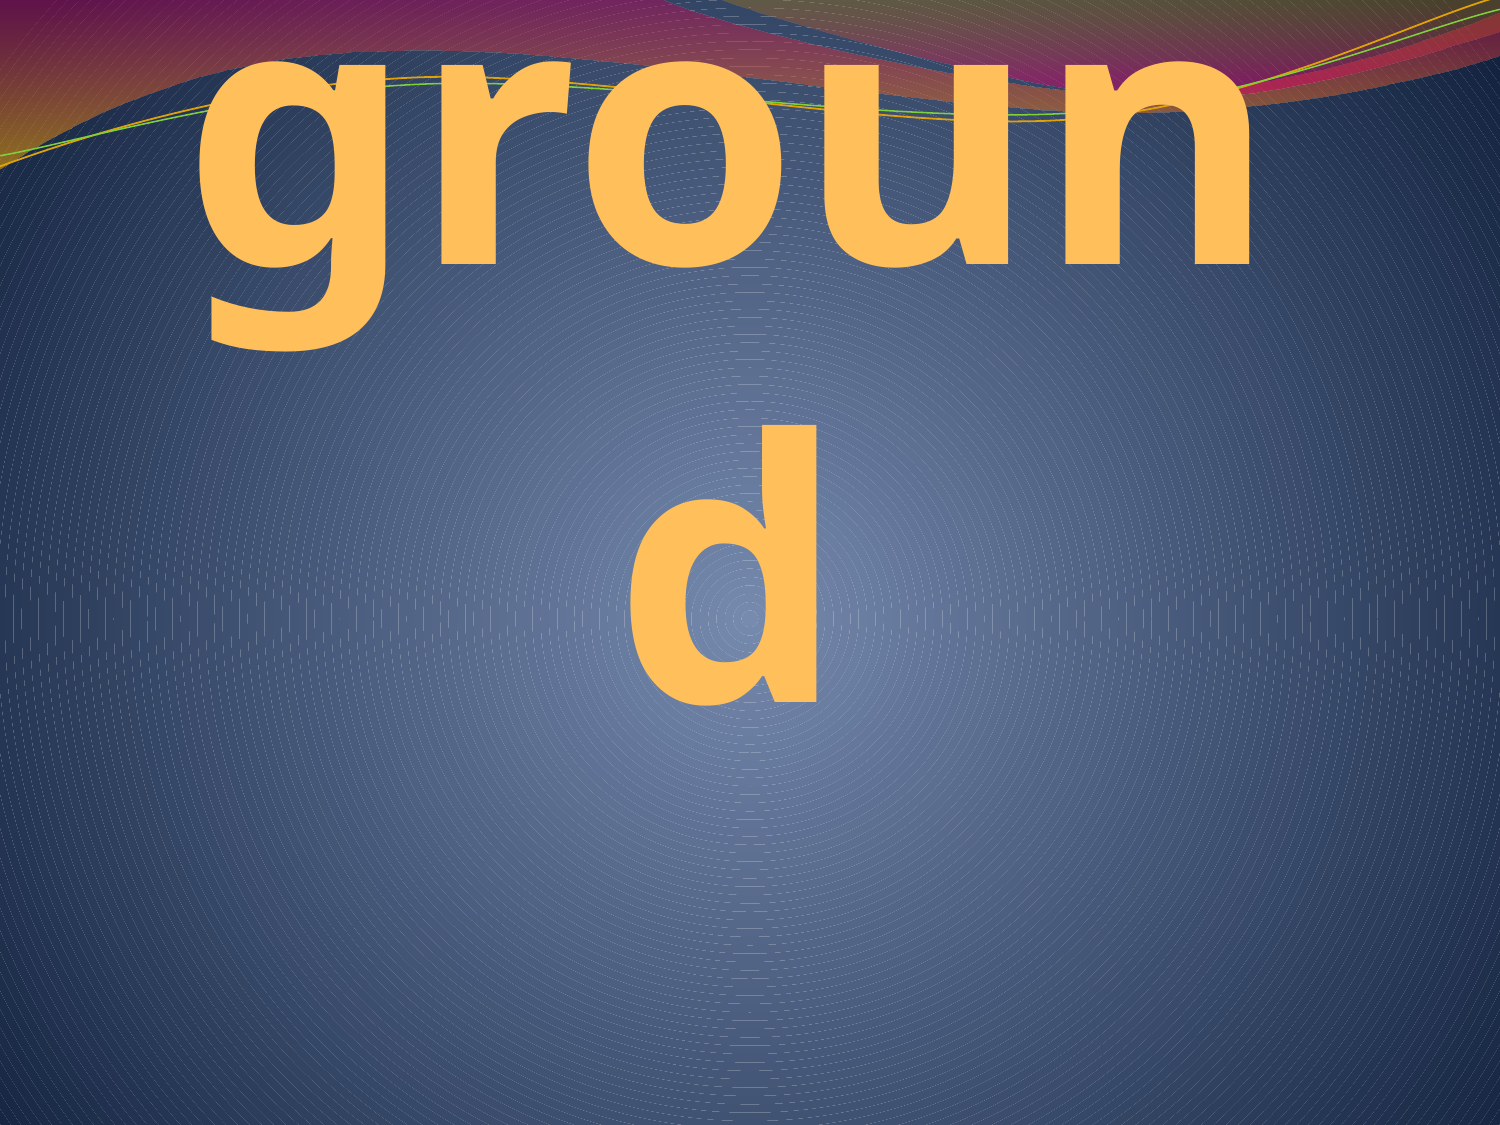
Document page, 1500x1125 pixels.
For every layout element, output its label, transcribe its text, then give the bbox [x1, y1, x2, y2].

title ground [87, 224, 1376, 775]
